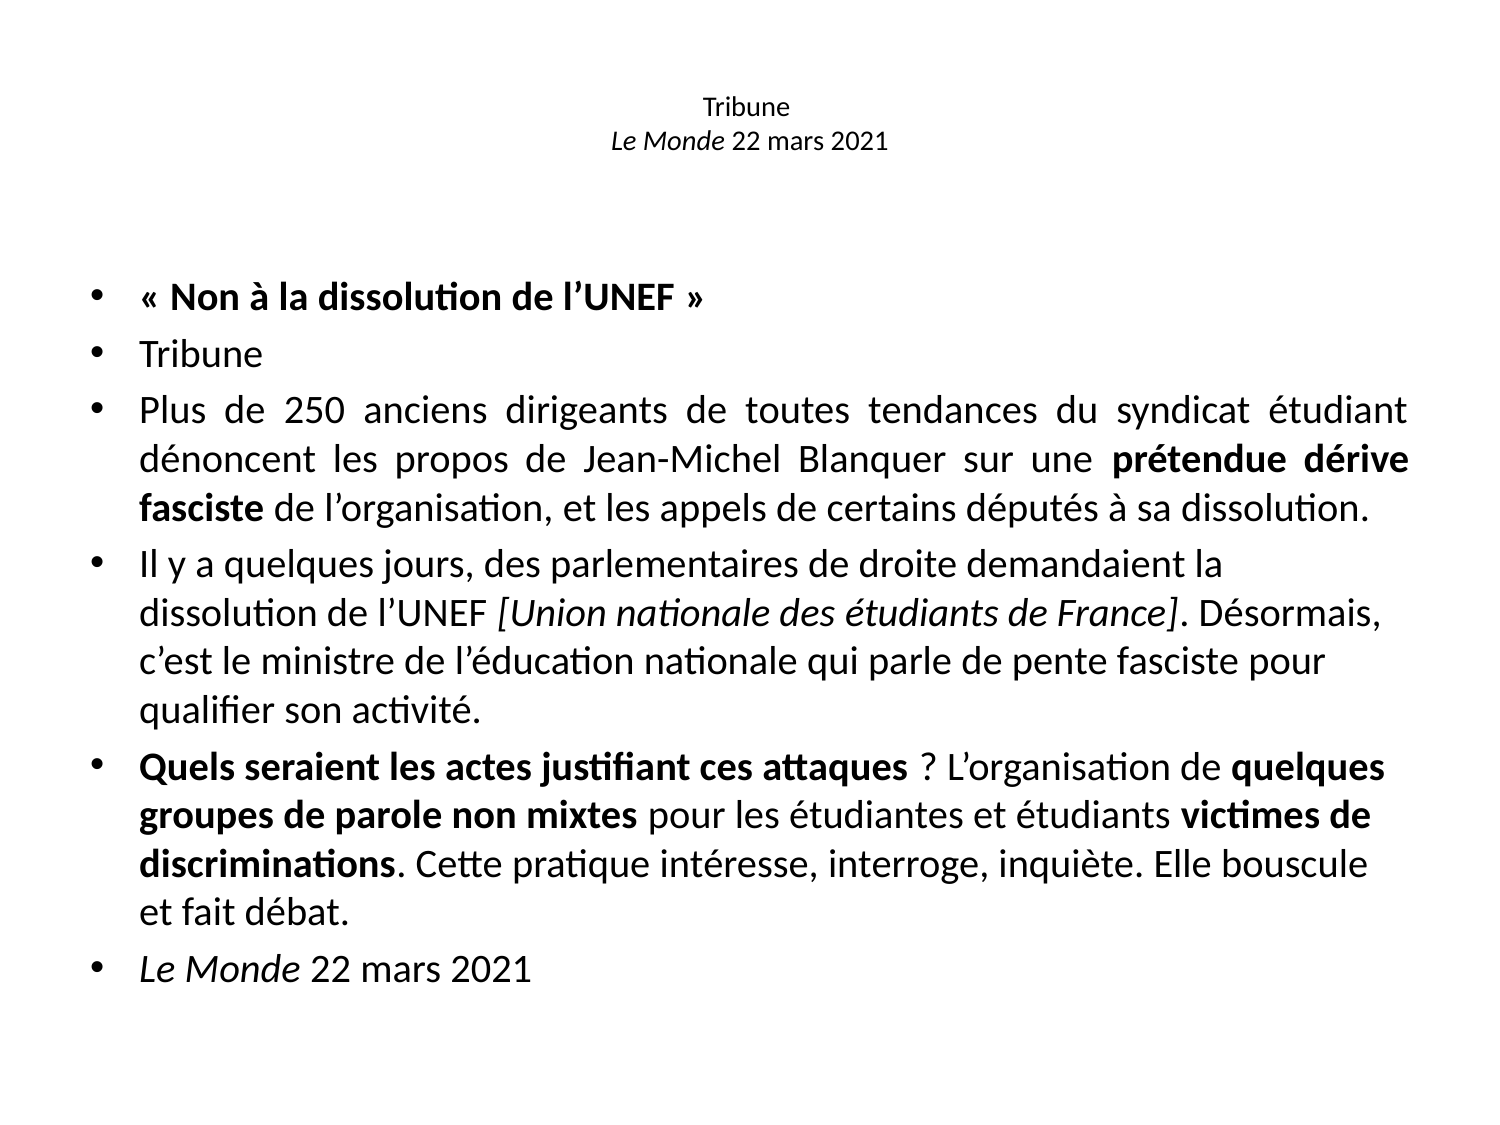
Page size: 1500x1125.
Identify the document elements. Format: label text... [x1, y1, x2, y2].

title Tribune Le Monde 22 mars 2021 [75, 45, 1425, 233]
list « Non à la dissolution de l’UNEF » Tribune Plus de 250 anciens dirigeants de toutes tendances du syndicat étudiant dénoncent les propos de Jean-Michel Blanquer sur une prétendue dérive fasciste de l’organisation, et les appels de certains députés à sa dissolution. Il y a quelques jours, des parlementaires de droite demandaient la dissolution de l’UNEF [Union nationale des ­étudiants de France]. Désormais, c’est le ministre de l’éducation nationale qui parle de pente fasciste pour qualifier son activité. Quels seraient les actes justifiant ces attaques ? L’organisation de quelques groupes de parole non mixtes pour les étudiantes et étudiants victimes de discriminations. Cette pratique intéresse, interroge, inquiète. Elle bouscule et fait débat. Le Monde 22 mars 2021 [75, 262, 1425, 1005]
